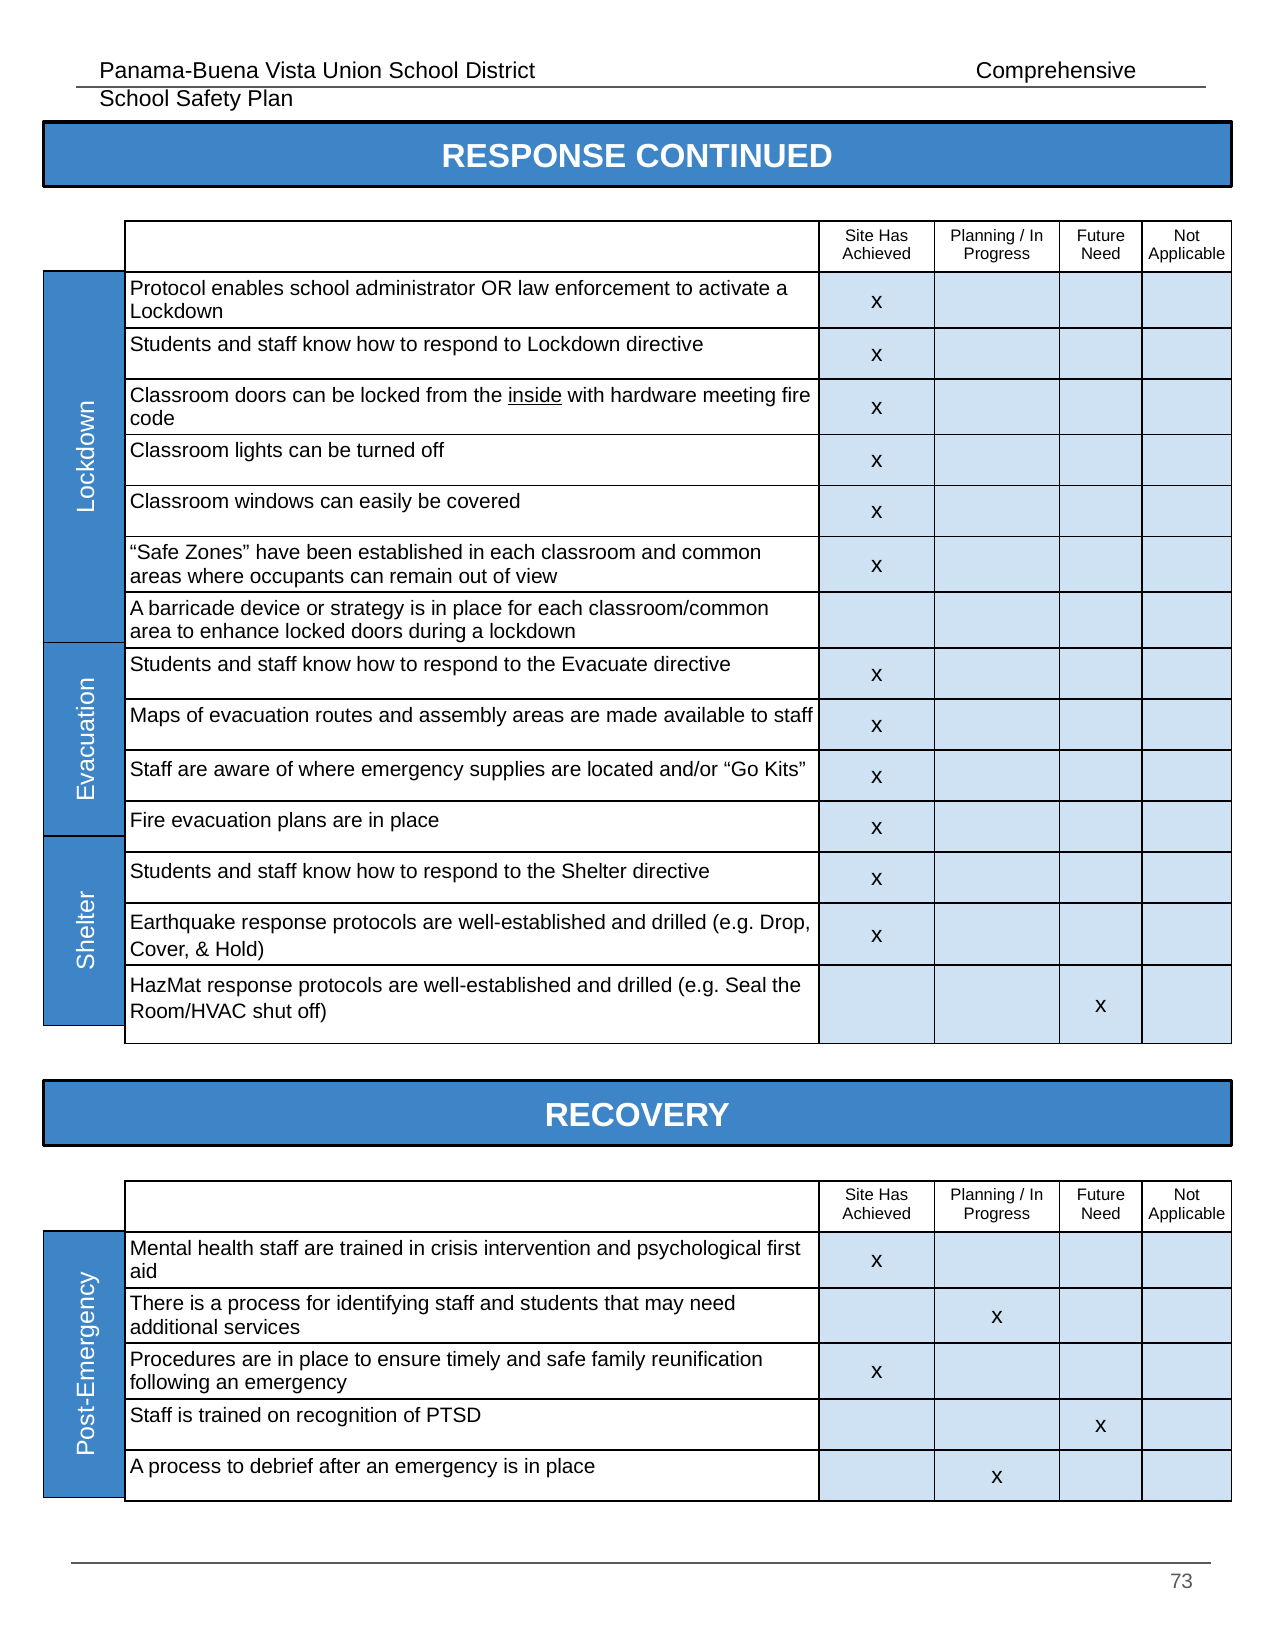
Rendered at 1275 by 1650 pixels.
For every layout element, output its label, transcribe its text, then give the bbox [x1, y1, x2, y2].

table_cell [1143, 380, 1231, 434]
table_cell [1060, 486, 1141, 536]
table_header Not Applicable [1143, 222, 1231, 271]
table_cell [1060, 273, 1141, 327]
table_cell There is a process for identifying staff and students that may need additional services [126, 1289, 818, 1342]
table_cell [1060, 904, 1141, 964]
table_cell [1143, 1344, 1231, 1398]
table_cell x [820, 273, 934, 327]
table_cell [1143, 700, 1231, 749]
table_cell A process to debrief after an emergency is in place [126, 1451, 818, 1500]
text_box Shelter [43, 835, 125, 1026]
table_cell [1143, 904, 1231, 964]
table_cell [1060, 751, 1141, 800]
table_cell Students and staff know how to respond to Lockdown directive [126, 329, 818, 378]
table_cell [1143, 1233, 1231, 1287]
table_cell Earthquake response protocols are well-established and drilled (e.g. Drop, Cover, & Hold) [126, 904, 818, 964]
text_box Evacuation [43, 642, 125, 835]
table_cell Staff are aware of where emergency supplies are located and/or “Go Kits” [126, 751, 818, 800]
table_cell [820, 966, 934, 1043]
table_cell Fire evacuation plans are in place [126, 802, 818, 851]
table_cell [1143, 537, 1231, 591]
table_cell [1143, 649, 1231, 698]
table_cell x [820, 1233, 934, 1287]
table_cell [935, 649, 1059, 698]
table_cell x [820, 1344, 934, 1398]
table_cell [935, 1233, 1059, 1287]
table_cell A barricade device or strategy is in place for each classroom/common area to enhance locked doors during a lockdown [126, 593, 818, 647]
table_cell Procedures are in place to ensure timely and safe family reunification following an emergency [126, 1344, 818, 1398]
table_cell Protocol enables school administrator OR law enforcement to activate a Lockdown [126, 273, 818, 327]
table_cell x [820, 486, 934, 536]
table_cell [820, 1400, 934, 1449]
table_cell Students and staff know how to respond to the Evacuate directive [126, 649, 818, 698]
table_cell x [820, 329, 934, 378]
table_cell x [820, 802, 934, 851]
table_cell x [820, 380, 934, 434]
table_cell Students and staff know how to respond to the Shelter directive [126, 853, 818, 902]
table_cell Classroom lights can be turned off [126, 435, 818, 485]
table_cell [935, 537, 1059, 591]
table_header Site Has Achieved [820, 222, 934, 271]
table_cell Maps of evacuation routes and assembly areas are made available to staff [126, 700, 818, 749]
table_cell x [1060, 966, 1141, 1043]
table_cell [1143, 593, 1231, 647]
table_cell [935, 966, 1059, 1043]
table_cell Classroom doors can be locked from the inside with hardware meeting fire code [126, 380, 818, 434]
slide_number ‹#› [1131, 1552, 1208, 1623]
table_cell [1143, 273, 1231, 327]
table_header [126, 1182, 818, 1231]
table_cell x [820, 700, 934, 749]
table_cell Classroom windows can easily be covered [126, 486, 818, 536]
table_cell [935, 904, 1059, 964]
table_cell x [820, 537, 934, 591]
title RESPONSE CONTINUED [43, 121, 1232, 187]
text_box Post-Emergency [43, 1230, 125, 1498]
table_cell [935, 1400, 1059, 1449]
table_cell [935, 435, 1059, 485]
table_cell [935, 329, 1059, 378]
table_cell [1060, 649, 1141, 698]
table_cell [935, 593, 1059, 647]
table_cell “Safe Zones” have been established in each classroom and common areas where occupants can remain out of view [126, 537, 818, 591]
table_cell x [820, 649, 934, 698]
table_cell [1060, 380, 1141, 434]
text_box Lockdown [43, 271, 125, 642]
table_cell [1060, 1344, 1141, 1398]
table_cell [935, 1344, 1059, 1398]
table_cell [1060, 1233, 1141, 1287]
table_header Future Need [1060, 1182, 1141, 1231]
table_cell [1143, 853, 1231, 902]
table_cell [935, 853, 1059, 902]
table_cell [820, 1451, 934, 1500]
table_cell [820, 1289, 934, 1342]
table_cell HazMat response protocols are well-established and drilled (e.g. Seal the Room/HVAC shut off) [126, 966, 818, 1043]
table_header Not Applicable [1143, 1182, 1231, 1231]
table_cell x [935, 1289, 1059, 1342]
table_cell x [820, 853, 934, 902]
table_cell [1060, 593, 1141, 647]
table_cell [1060, 1289, 1141, 1342]
table_cell Mental health staff are trained in crisis intervention and psychological first aid [126, 1233, 818, 1287]
table_cell [1060, 537, 1141, 591]
table_cell [1143, 1289, 1231, 1342]
table_cell [1143, 1451, 1231, 1500]
table_cell [1060, 1451, 1141, 1500]
table_cell [1143, 486, 1231, 536]
table_cell [1143, 329, 1231, 378]
table_cell x [820, 751, 934, 800]
table_header Planning / In Progress [935, 222, 1059, 271]
table_cell [1060, 435, 1141, 485]
table_cell [1060, 853, 1141, 902]
table_cell [1143, 435, 1231, 485]
table_cell [935, 380, 1059, 434]
table_cell [1143, 966, 1231, 1043]
table_cell x [1060, 1400, 1141, 1449]
table_cell [1060, 700, 1141, 749]
table_cell x [820, 435, 934, 485]
table_cell [935, 700, 1059, 749]
table_cell [935, 802, 1059, 851]
table_header Site Has Achieved [820, 1182, 934, 1231]
table_header Future Need [1060, 222, 1141, 271]
table_cell [935, 751, 1059, 800]
table_cell [935, 273, 1059, 327]
title RECOVERY [43, 1080, 1232, 1146]
table_cell x [935, 1451, 1059, 1500]
table_cell [1060, 329, 1141, 378]
table_cell [1143, 1400, 1231, 1449]
table_cell x [820, 904, 934, 964]
table_cell [1060, 802, 1141, 851]
table_cell [820, 593, 934, 647]
table_cell Staff is trained on recognition of PTSD [126, 1400, 818, 1449]
table_cell [935, 486, 1059, 536]
table_cell [1143, 751, 1231, 800]
table_header [126, 222, 818, 271]
table_header Planning / In Progress [935, 1182, 1059, 1231]
table_cell [1143, 802, 1231, 851]
